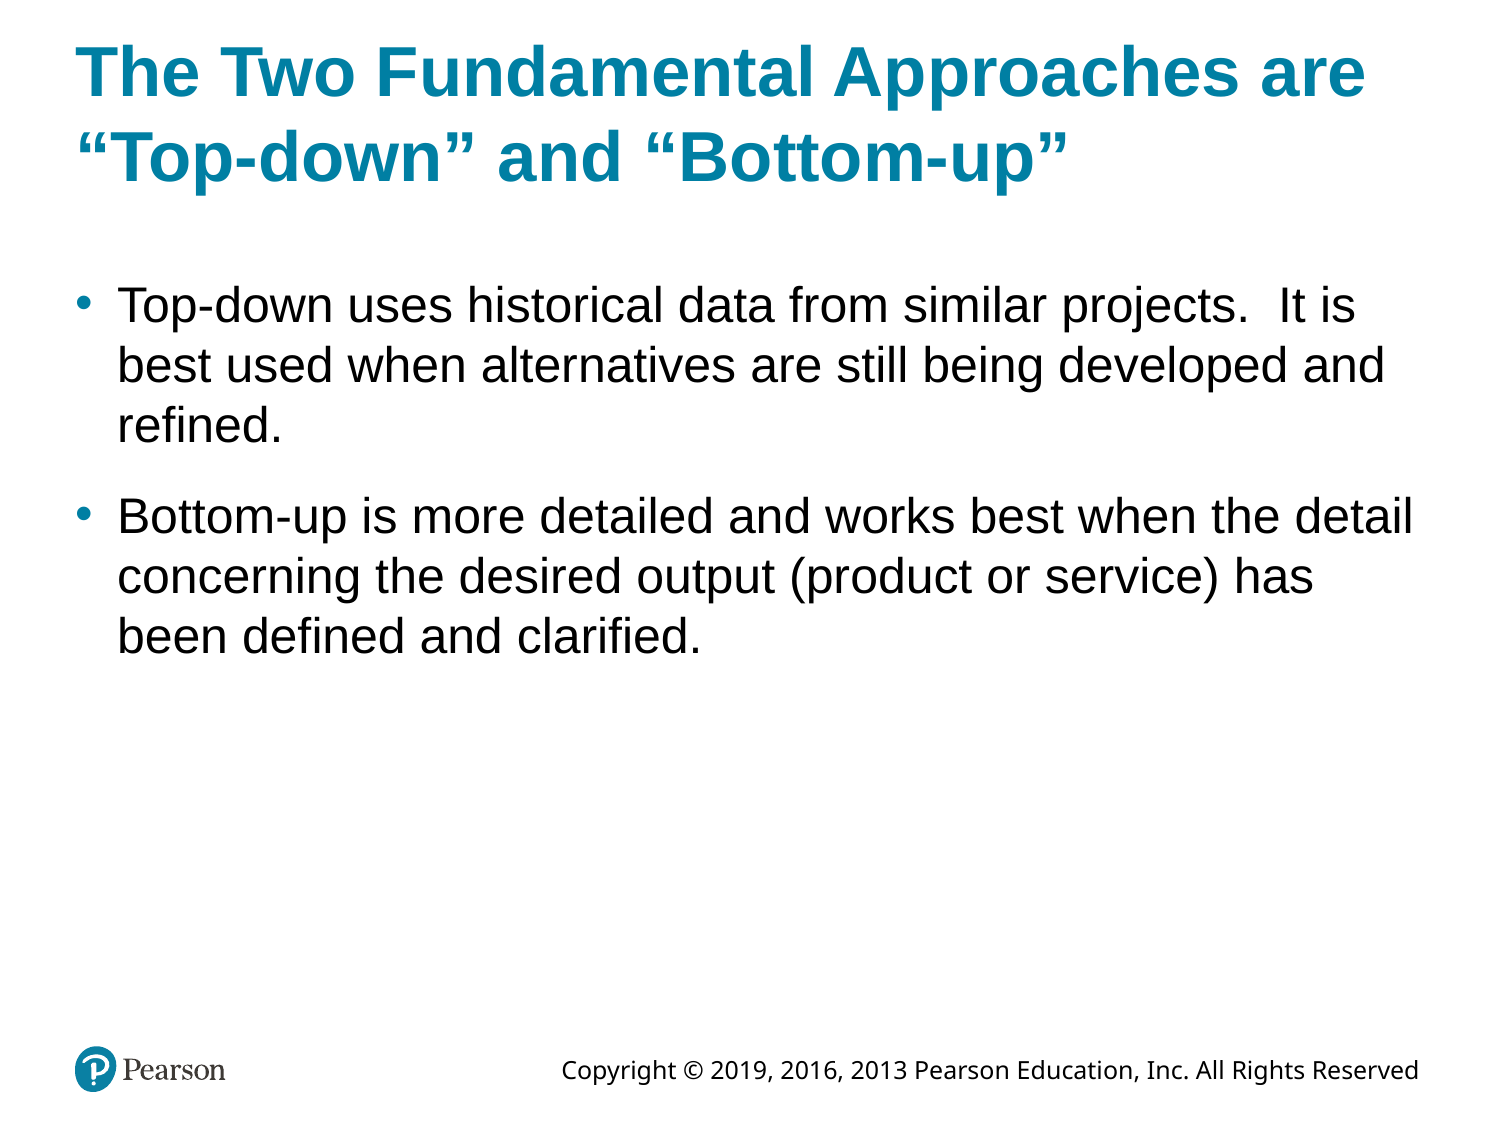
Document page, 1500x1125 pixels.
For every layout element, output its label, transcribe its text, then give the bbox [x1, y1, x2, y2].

list Top-down uses historical data from similar projects. It is best used when alternatives are still being developed and refined. Bottom-up is more detailed and works best when the detail concerning the desired output (product or service) has been defined and clarified. [75, 272, 1425, 677]
title The Two Fundamental Approaches are “Top-down” and “Bottom-up” [75, 21, 1425, 196]
